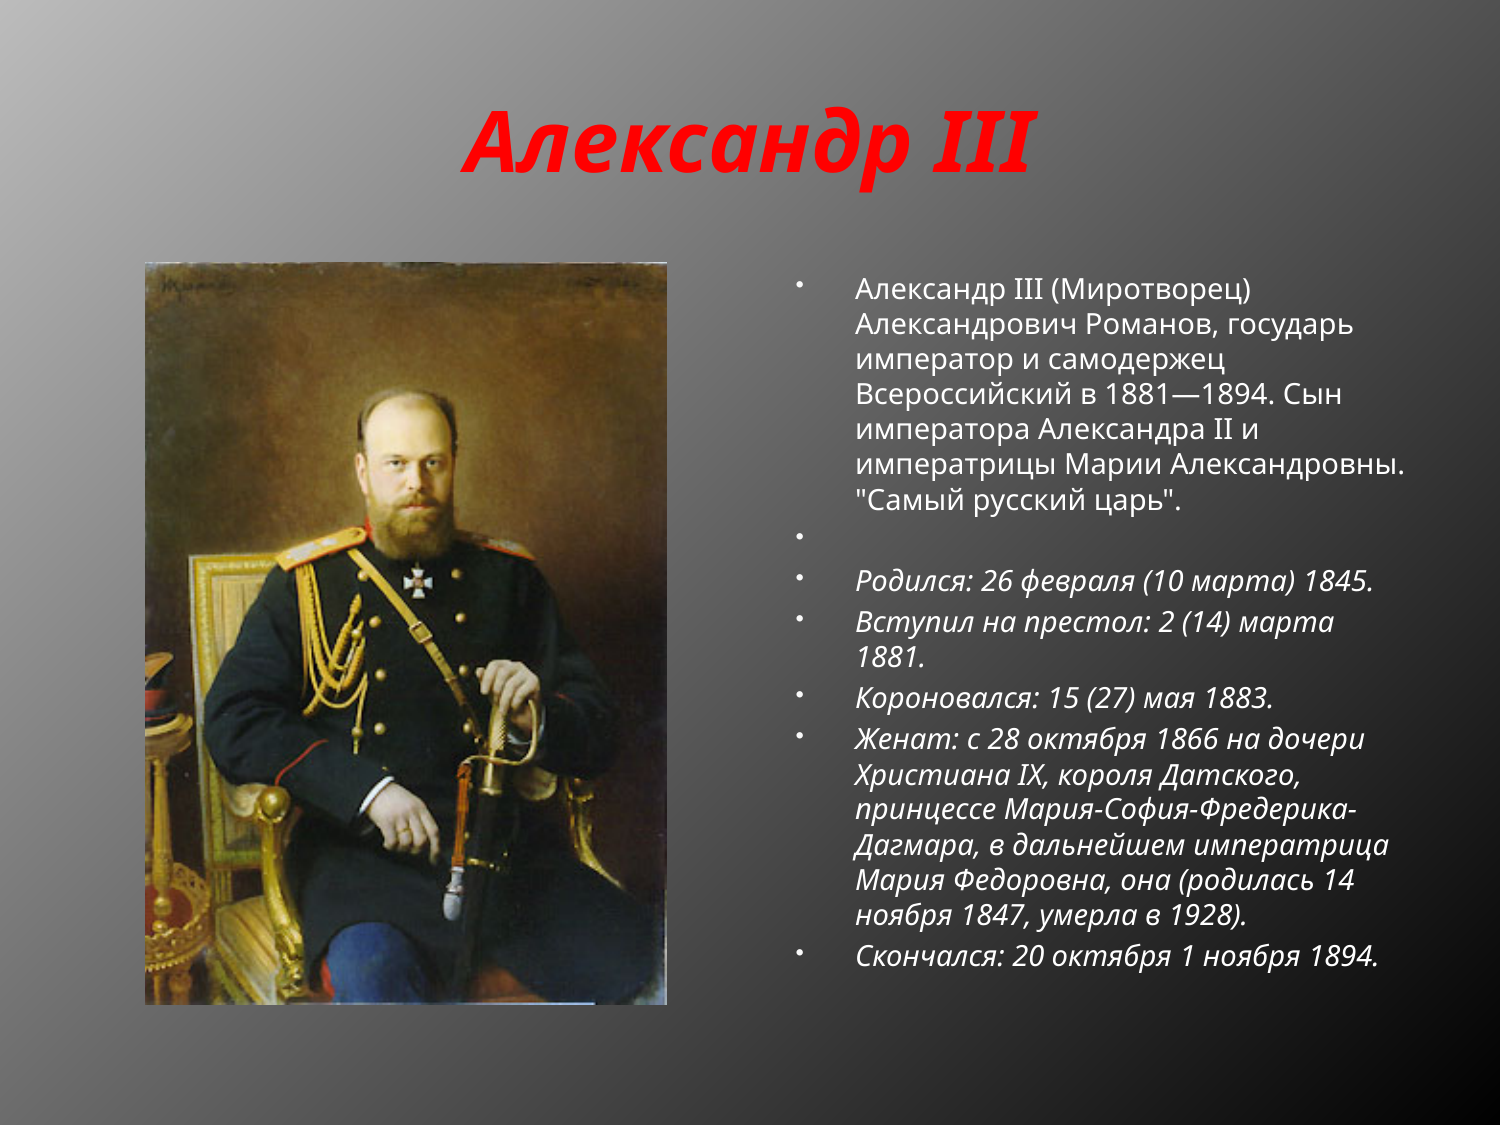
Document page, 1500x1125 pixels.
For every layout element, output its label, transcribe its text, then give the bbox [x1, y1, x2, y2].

list Александр III (Миротворец) Александрович Романов, государь император и самодержец Всероссийский в 1881—1894. Сын императора Александра II и императрицы Марии Александровны. "Самый русский царь". Родился: 26 февраля (10 марта) 1845. Вступил на престол: 2 (14) марта 1881. Короновался: 15 (27) мая 1883. Женат: с 28 октября 1866 на дочери Христиана IX, короля Датского, принцессе Мария-София-Фредерика-Дагмара, в дальнейшем императрица Мария Федоровна, она (родилась 14 ноября 1847, умерла в 1928). Скончался: 20 октября 1 ноября 1894. [762, 262, 1425, 1005]
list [145, 262, 667, 1006]
title Александр III [75, 45, 1425, 233]
